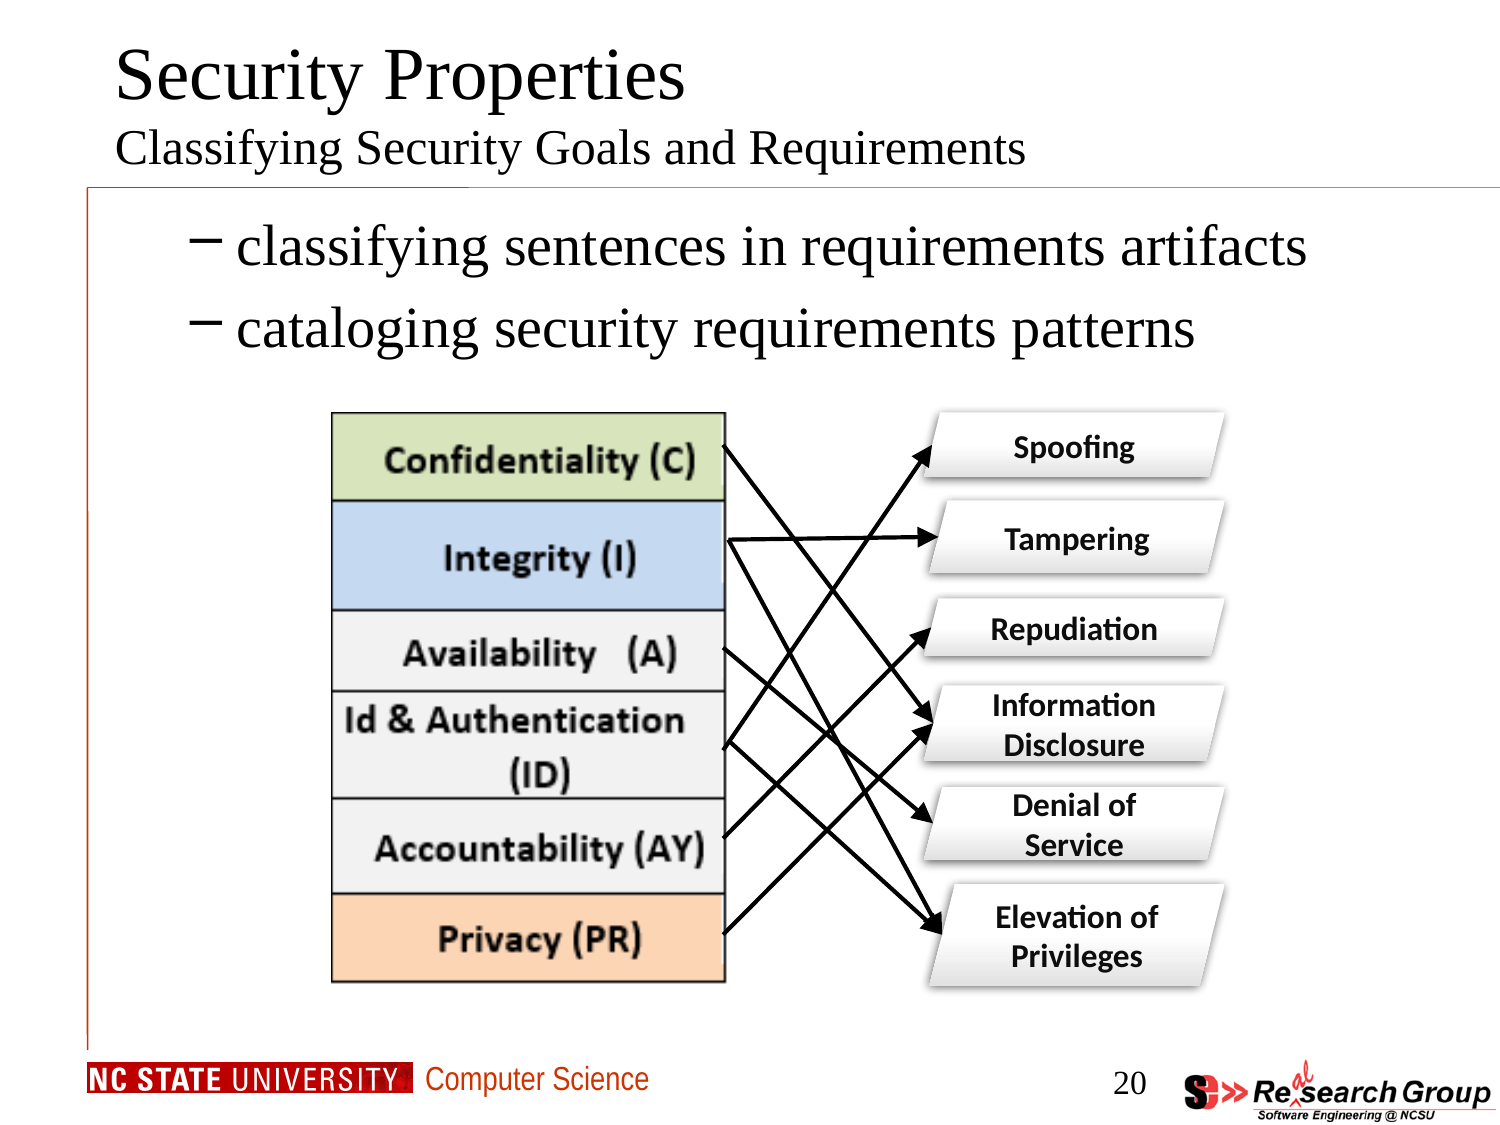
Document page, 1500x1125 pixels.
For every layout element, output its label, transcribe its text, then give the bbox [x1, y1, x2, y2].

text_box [723, 627, 932, 839]
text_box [723, 444, 933, 723]
text_box Tampering [938, 500, 1225, 574]
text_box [934, 740, 943, 935]
text_box Elevation of Privileges [929, 883, 1225, 986]
text_box Denial of Service [943, 786, 1225, 860]
title Security Properties Classifying Security Goals and Requirements [99, 24, 1452, 175]
picture [87, 1062, 413, 1093]
footer 20 [947, 1062, 1313, 1100]
picture [1184, 1059, 1497, 1123]
list classifying sentences in requirements artifacts cataloging security requirements patterns [99, 200, 1455, 1013]
text_box Spoofing [932, 412, 1225, 478]
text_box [722, 723, 934, 935]
text_box Repudiation [943, 598, 1225, 657]
text_box Information Disclosure [943, 685, 1225, 761]
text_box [933, 539, 943, 740]
picture [331, 412, 729, 986]
